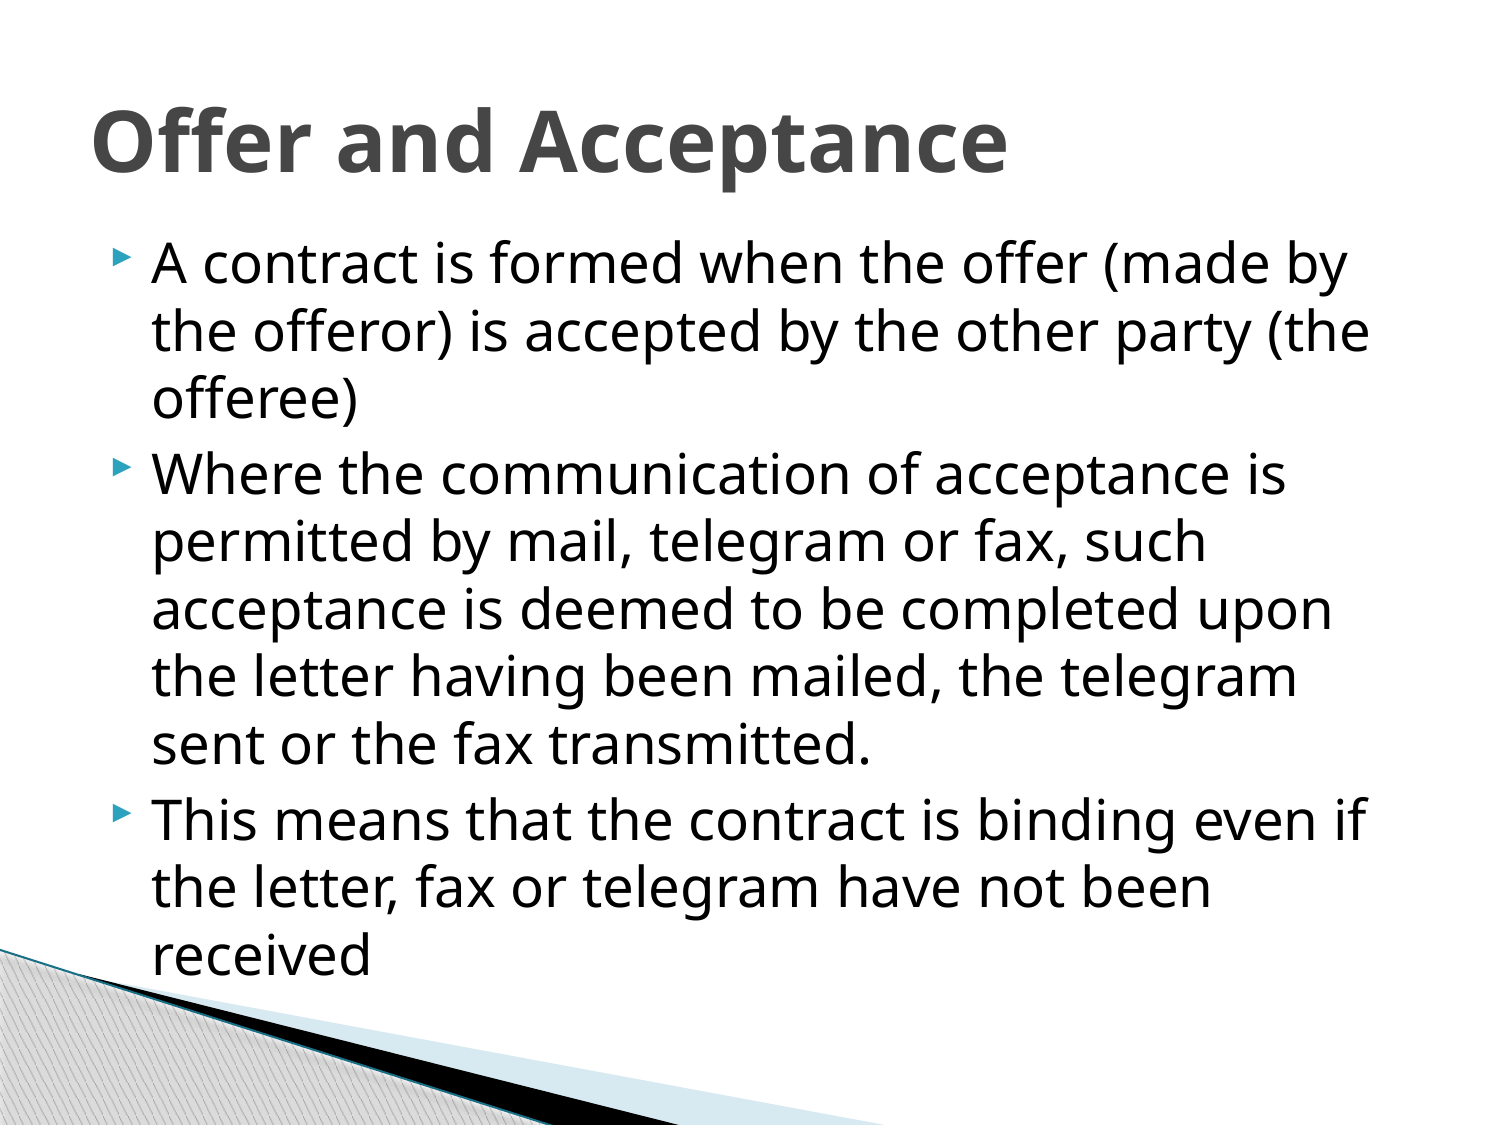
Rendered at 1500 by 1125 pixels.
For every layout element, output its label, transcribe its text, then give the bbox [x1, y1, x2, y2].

title Offer and Acceptance [75, 45, 1425, 233]
list A contract is formed when the offer (made by the offeror) is accepted by the other party (the offeree) Where the communication of acceptance is permitted by mail, telegram or fax, such acceptance is deemed to be completed upon the letter having been mailed, the telegram sent or the fax transmitted. This means that the contract is binding even if the letter, fax or telegram have not been received [76, 219, 1427, 1012]
